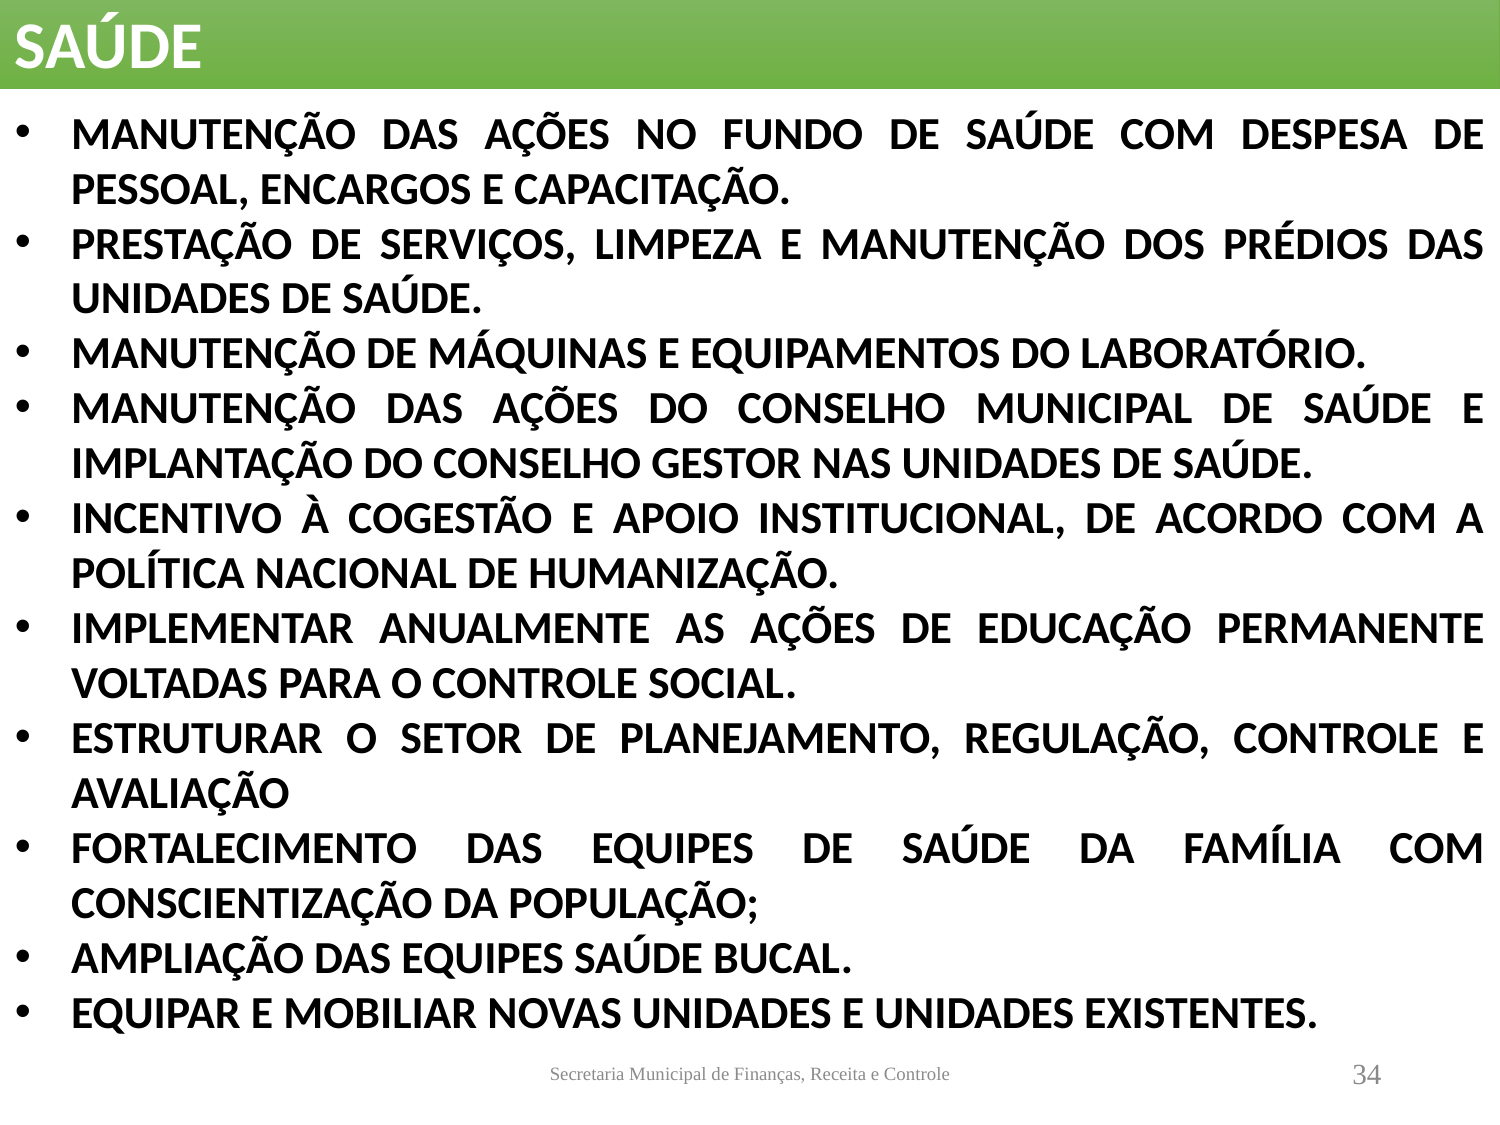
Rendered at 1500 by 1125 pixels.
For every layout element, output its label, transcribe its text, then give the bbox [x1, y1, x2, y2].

text_box MANUTENÇÃO DAS AÇÕES NO FUNDO DE SAÚDE COM DESPESA DE PESSOAL, ENCARGOS E CAPACITAÇÃO. PRESTAÇÃO DE SERVIÇOS, LIMPEZA E MANUTENÇÃO DOS PRÉDIOS DAS UNIDADES DE SAÚDE. MANUTENÇÃO DE MÁQUINAS E EQUIPAMENTOS DO LABORATÓRIO. MANUTENÇÃO DAS AÇÕES DO CONSELHO MUNICIPAL DE SAÚDE E IMPLANTAÇÃO DO CONSELHO GESTOR NAS UNIDADES DE SAÚDE. INCENTIVO À COGESTÃO E APOIO INSTITUCIONAL, DE ACORDO COM A POLÍTICA NACIONAL DE HUMANIZAÇÃO. IMPLEMENTAR ANUALMENTE AS AÇÕES DE EDUCAÇÃO PERMANENTE VOLTADAS PARA O CONTROLE SOCIAL. ESTRUTURAR O SETOR DE PLANEJAMENTO, REGULAÇÃO, CONTROLE E AVALIAÇÃO FORTALECIMENTO DAS EQUIPES DE SAÚDE DA FAMÍLIA COM CONSCIENTIZAÇÃO DA POPULAÇÃO; AMPLIAÇÃO DAS EQUIPES SAÚDE BUCAL. EQUIPAR E MOBILIAR NOVAS UNIDADES E UNIDADES EXISTENTES. [0, 95, 1500, 1046]
slide_number 34 [1059, 1046, 1397, 1103]
text_box SAÚDE [0, 0, 1500, 89]
footer Secretaria Municipal de Finanças, Receita e Controle [496, 1046, 1004, 1103]
